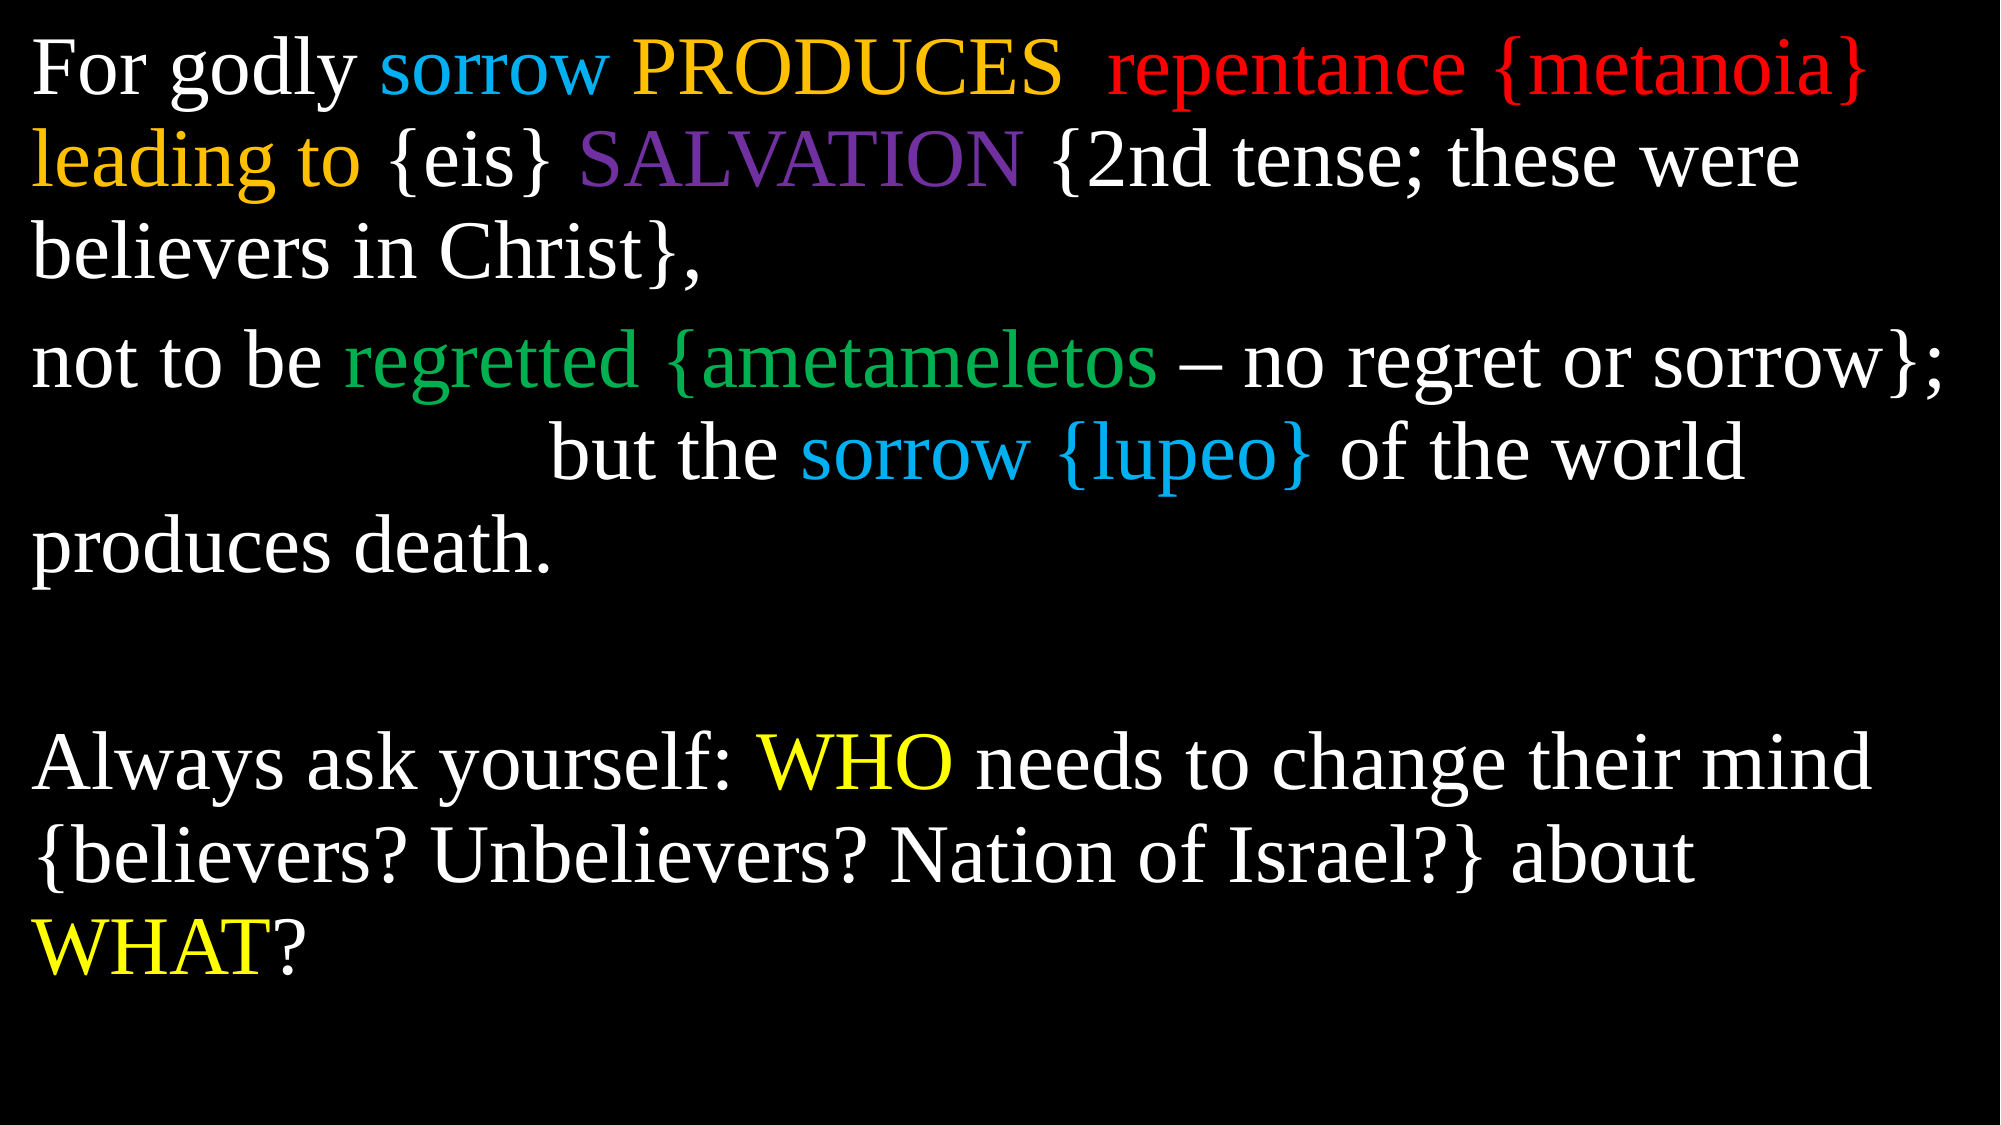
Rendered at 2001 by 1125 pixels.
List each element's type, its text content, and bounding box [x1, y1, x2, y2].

list For godly sorrow PRODUCES repentance {metanoia} leading to {eis} SALVATION {2nd tense; these were believers in Christ}, not to be regretted {ametameletos – no regret or sorrow}; but the sorrow {lupeo} of the world produces death. Always ask yourself: WHO needs to change their mind {believers? Unbelievers? Nation of Israel?} about WHAT? [16, 12, 1984, 1125]
